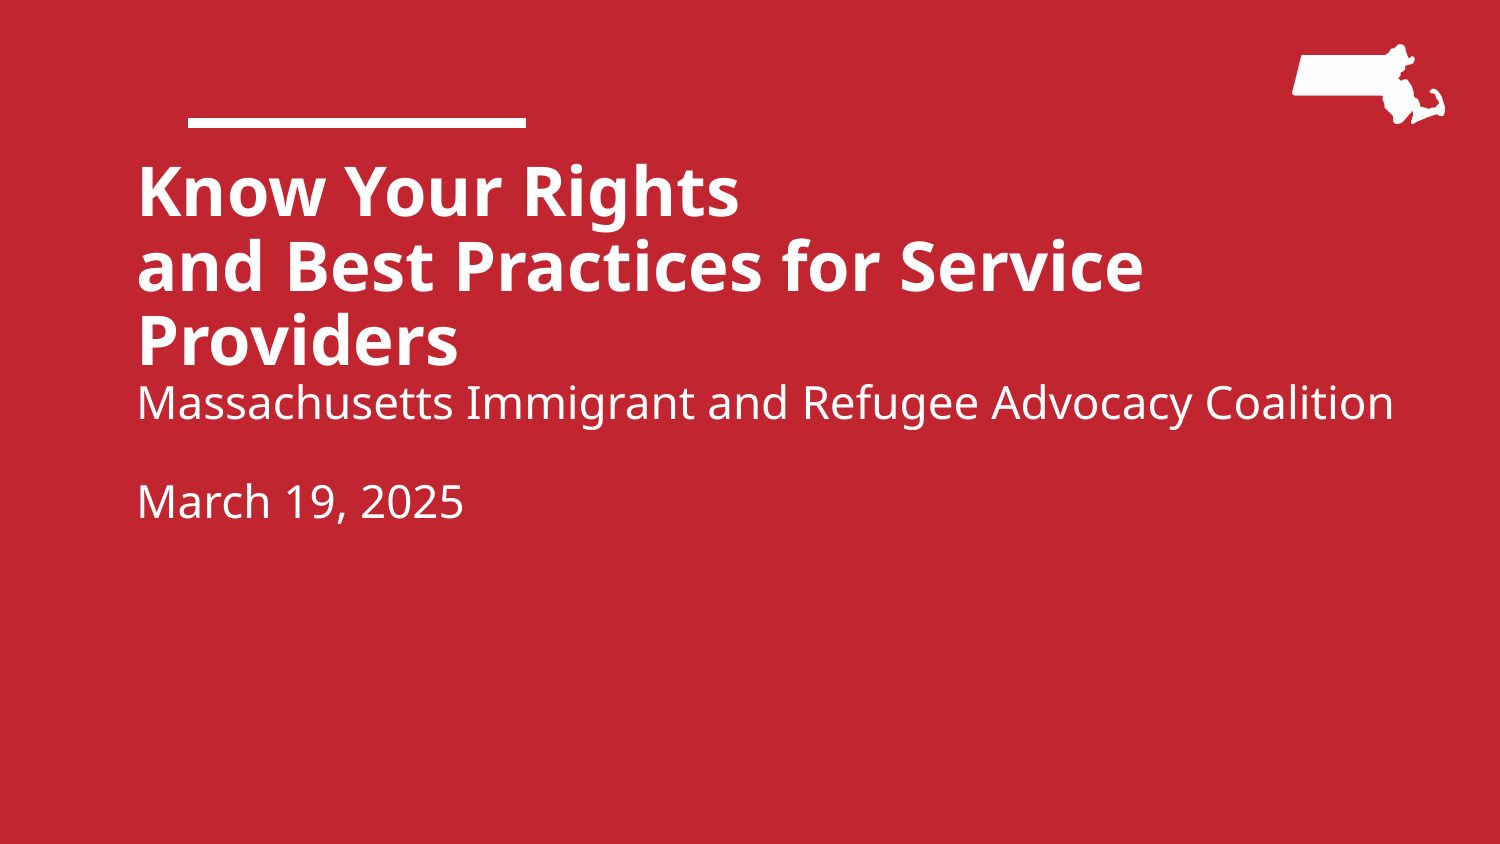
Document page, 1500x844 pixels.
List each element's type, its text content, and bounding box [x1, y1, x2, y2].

picture [1292, 44, 1445, 124]
title Know Your Rights and Best Practices for Service Providers Massachusetts Immigrant and Refugee Advocacy Coalition March 19, 2025 [124, 193, 1422, 534]
